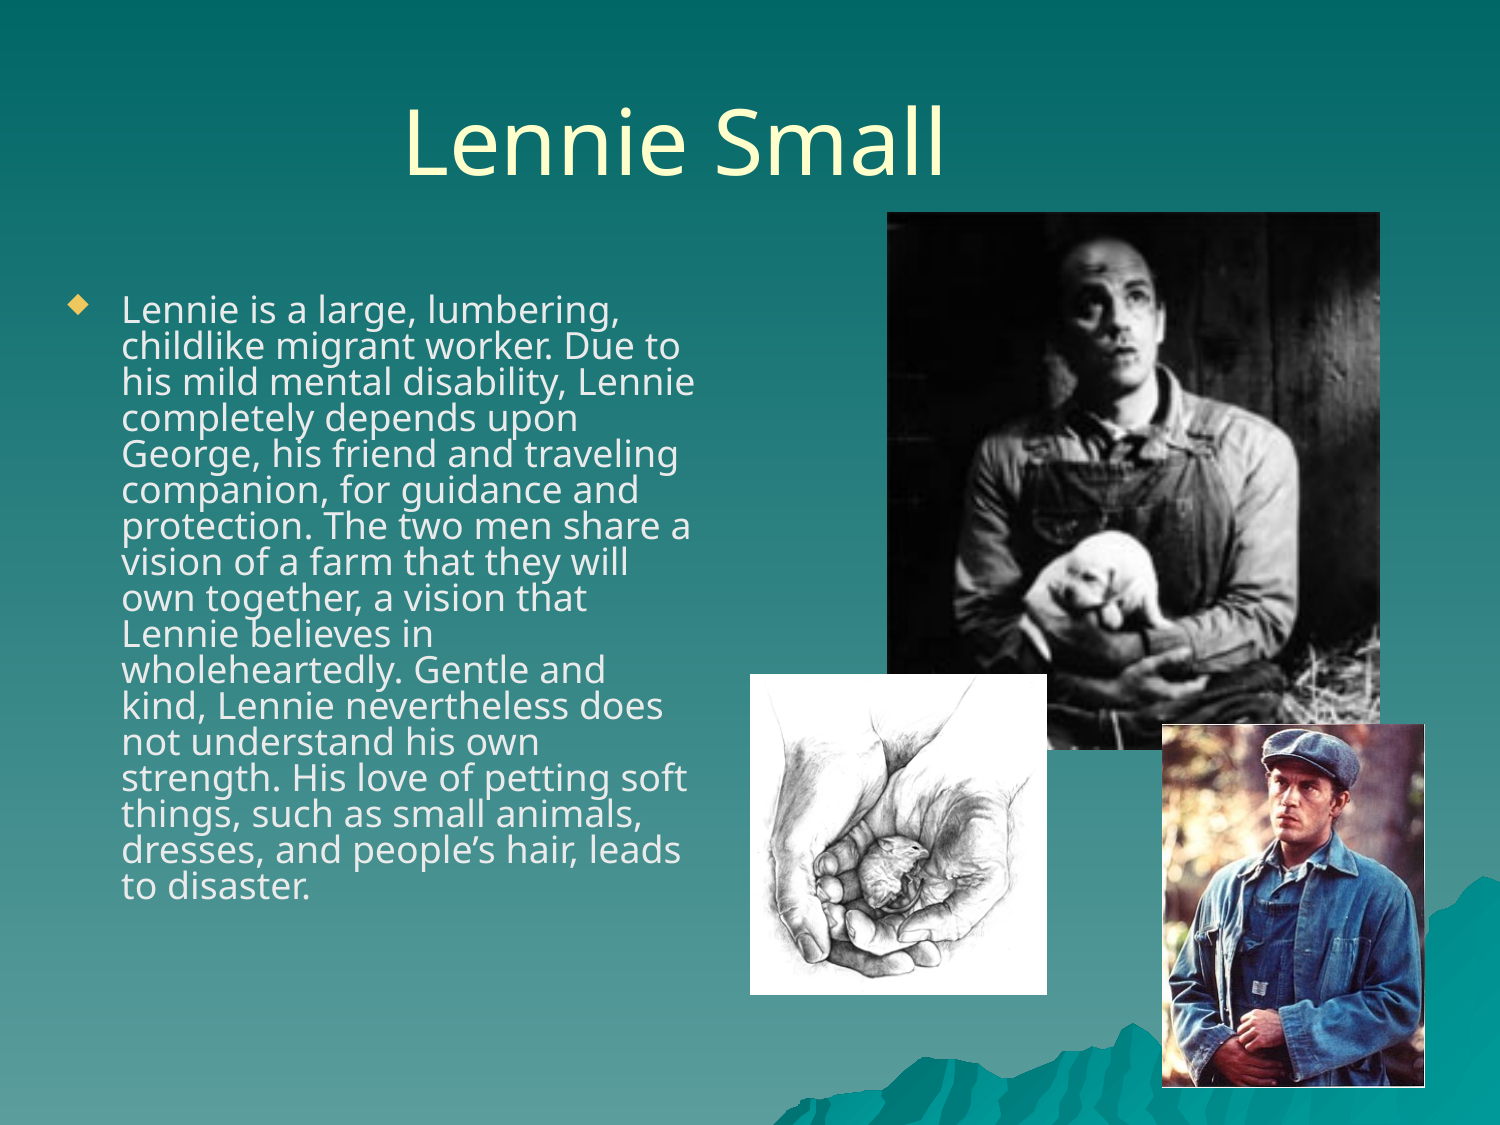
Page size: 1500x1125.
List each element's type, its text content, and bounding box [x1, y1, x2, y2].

picture [887, 212, 1380, 750]
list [749, 674, 1047, 995]
list Lennie is a large, lumbering, childlike migrant worker. Due to his mild mental disability, Lennie completely depends upon George, his friend and traveling companion, for guidance and protection. The two men share a vision of a farm that they will own together, a vision that Lennie believes in wholeheartedly. Gentle and kind, Lennie nevertheless does not understand his own strength. His love of petting soft things, such as small animals, dresses, and people’s hair, leads to disaster. [50, 287, 713, 1031]
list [1162, 724, 1425, 1089]
title Lennie Small [0, 45, 1350, 233]
